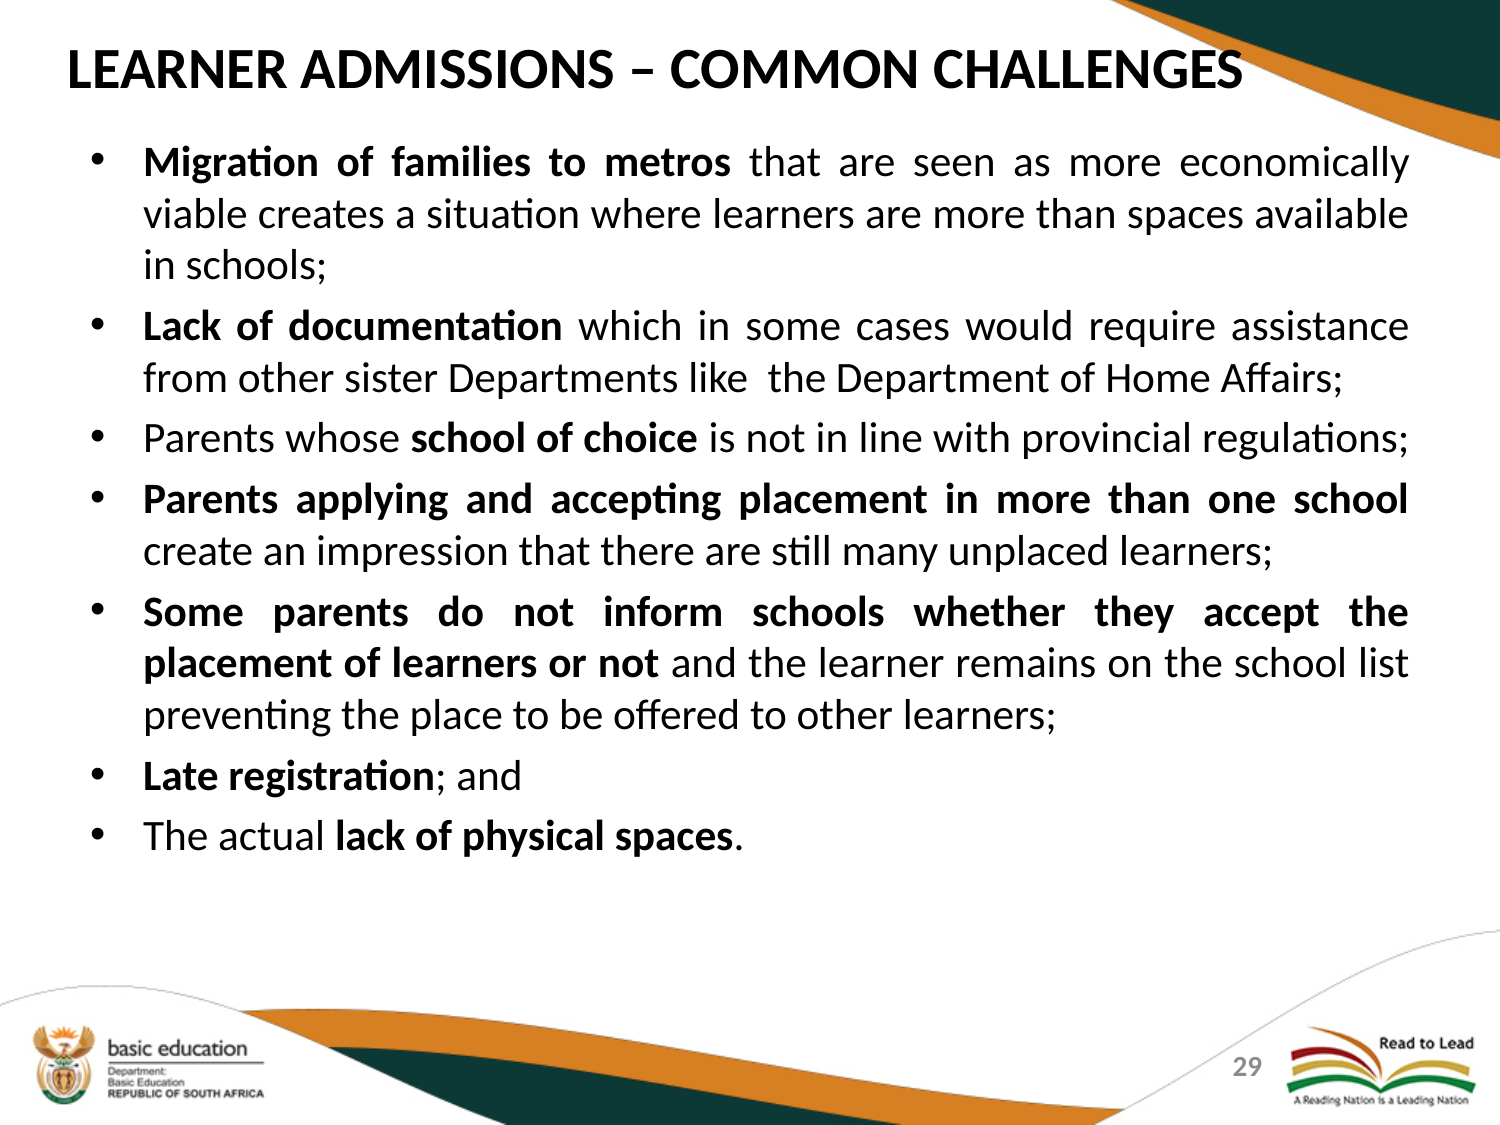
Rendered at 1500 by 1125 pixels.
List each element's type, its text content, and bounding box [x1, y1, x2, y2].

picture [0, 0, 1500, 1125]
title LEARNER ADMISSIONS – COMMON CHALLENGES [0, 2, 1313, 129]
list Migration of families to metros that are seen as more economically viable creates a situation where learners are more than spaces available in schools; Lack of documentation which in some cases would require assistance from other sister Departments like the Department of Home Affairs; Parents whose school of choice is not in line with provincial regulations; Parents applying and accepting placement in more than one school create an impression that there are still many unplaced learners; Some parents do not inform schools whether they accept the placement of learners or not and the learner remains on the school list preventing the place to be offered to other learners; Late registration; and The actual lack of physical spaces. [75, 125, 1425, 976]
slide_number 29 [927, 1035, 1278, 1095]
